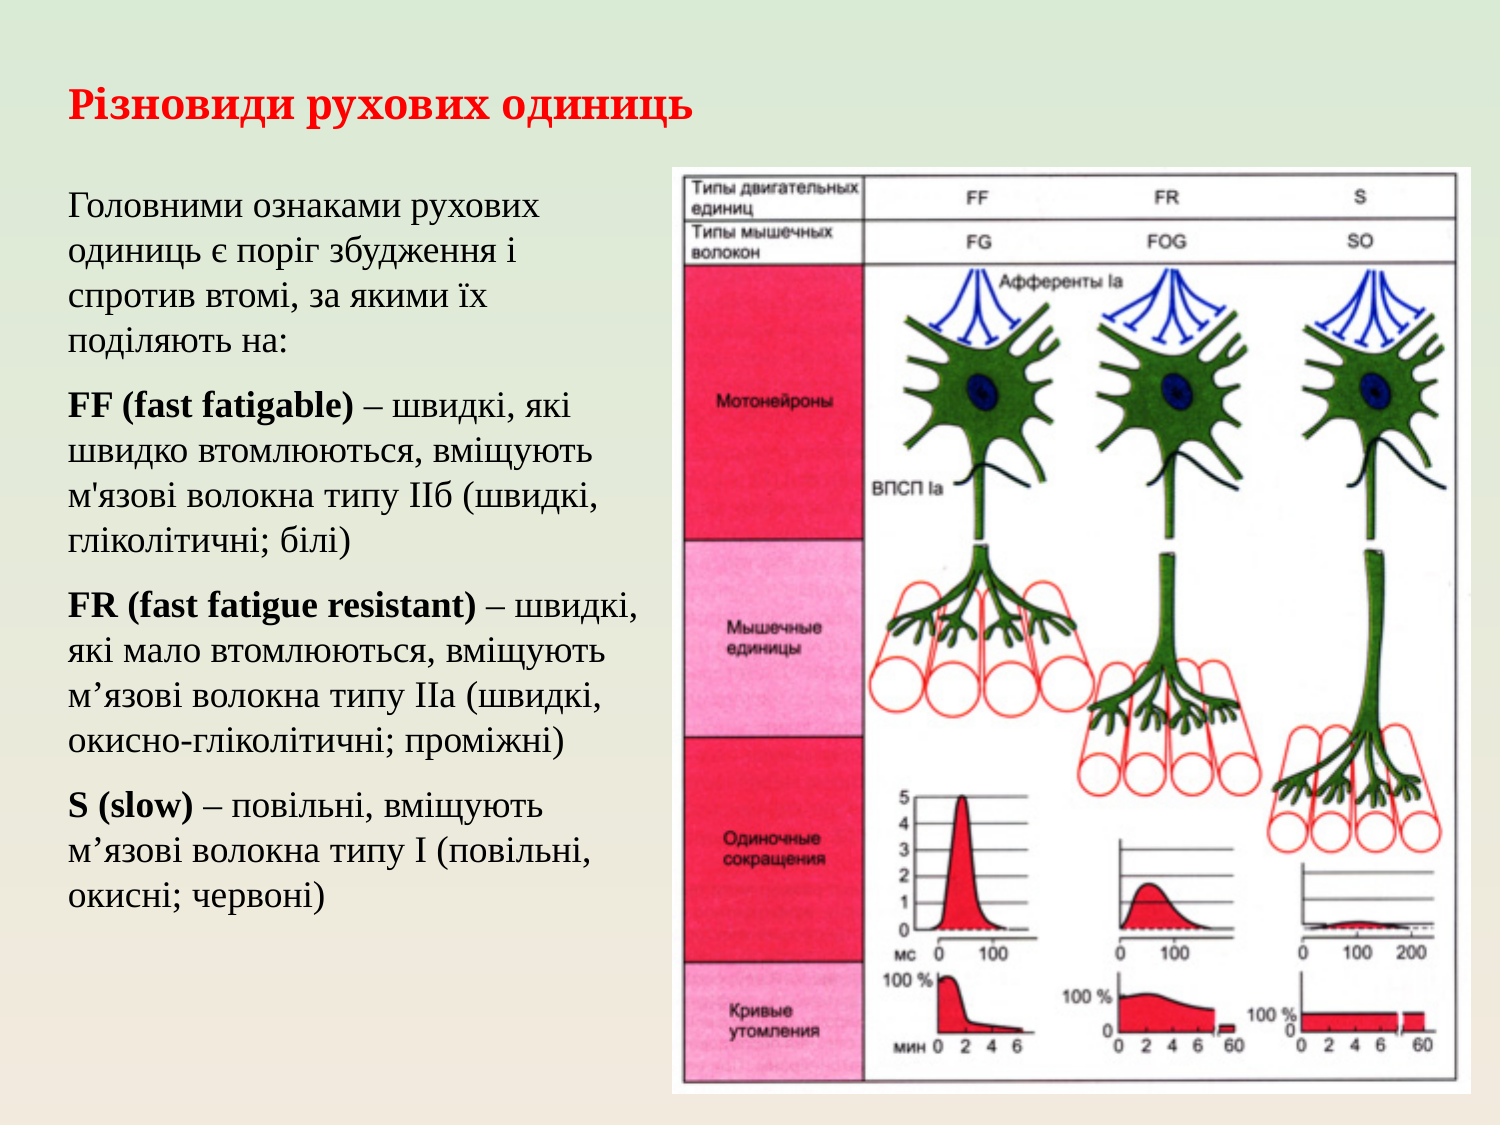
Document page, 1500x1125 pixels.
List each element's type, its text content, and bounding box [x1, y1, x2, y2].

picture [671, 167, 1471, 1095]
text_box Головними ознаками рухових одиниць є поріг збудження і спротив втомі, за якими їх поділяють на: FF (fast fatigable) – швидкі, які швидко втомлюються, вміщують м'язові волокна типу ІІб (швидкі, гліколітичні; білі) FR (fast fatigue resistant) – швидкі, які мало втомлюються, вміщують м’язові волокна типу ІІа (швидкі, окисно-гліколітичні; проміжні) S (slow) – повільні, вміщують м’язові волокна типу І (повільні, окисні; червоні) [53, 173, 666, 1013]
title Різновиди рухових одиниць [53, 56, 1402, 149]
